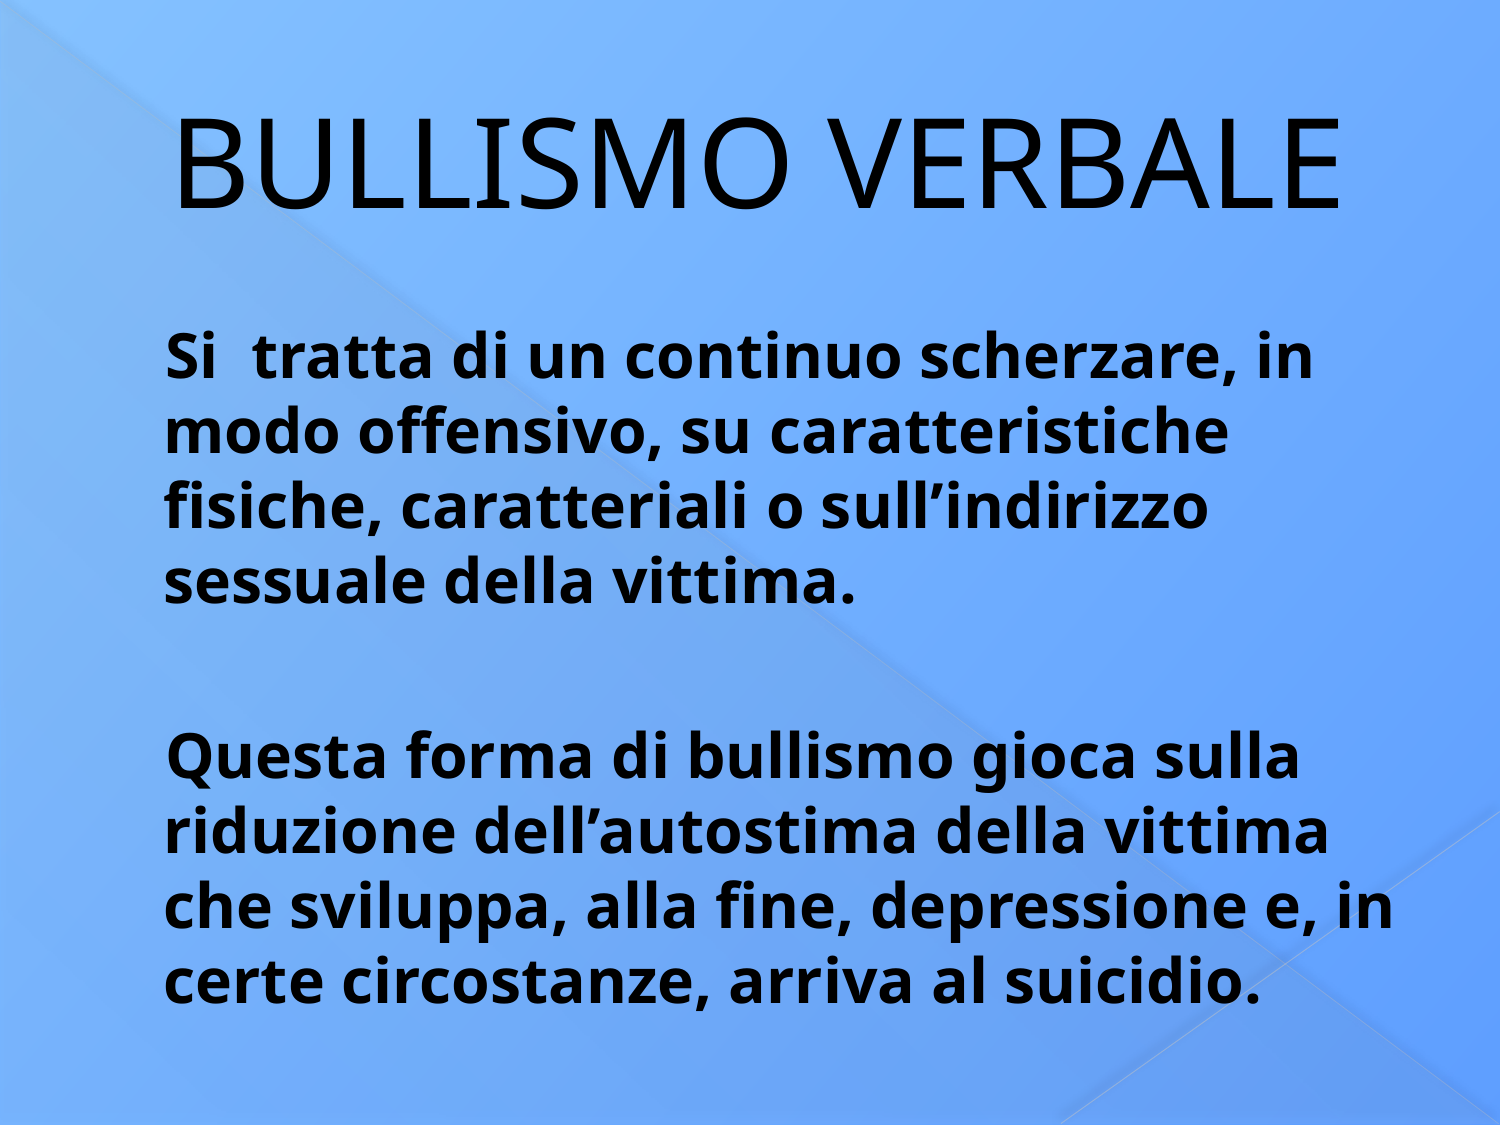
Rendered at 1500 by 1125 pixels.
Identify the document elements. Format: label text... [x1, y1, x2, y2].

list Si tratta di un continuo scherzare, in modo offensivo, su caratteristiche fisiche, caratteriali o sull’indirizzo sessuale della vittima. Questa forma di bullismo gioca sulla riduzione dell’autostima della vittima che sviluppa, alla fine, depressione e, in certe circostanze, arriva al suicidio. [75, 308, 1425, 1059]
title BULLISMO VERBALE [75, 43, 1425, 274]
